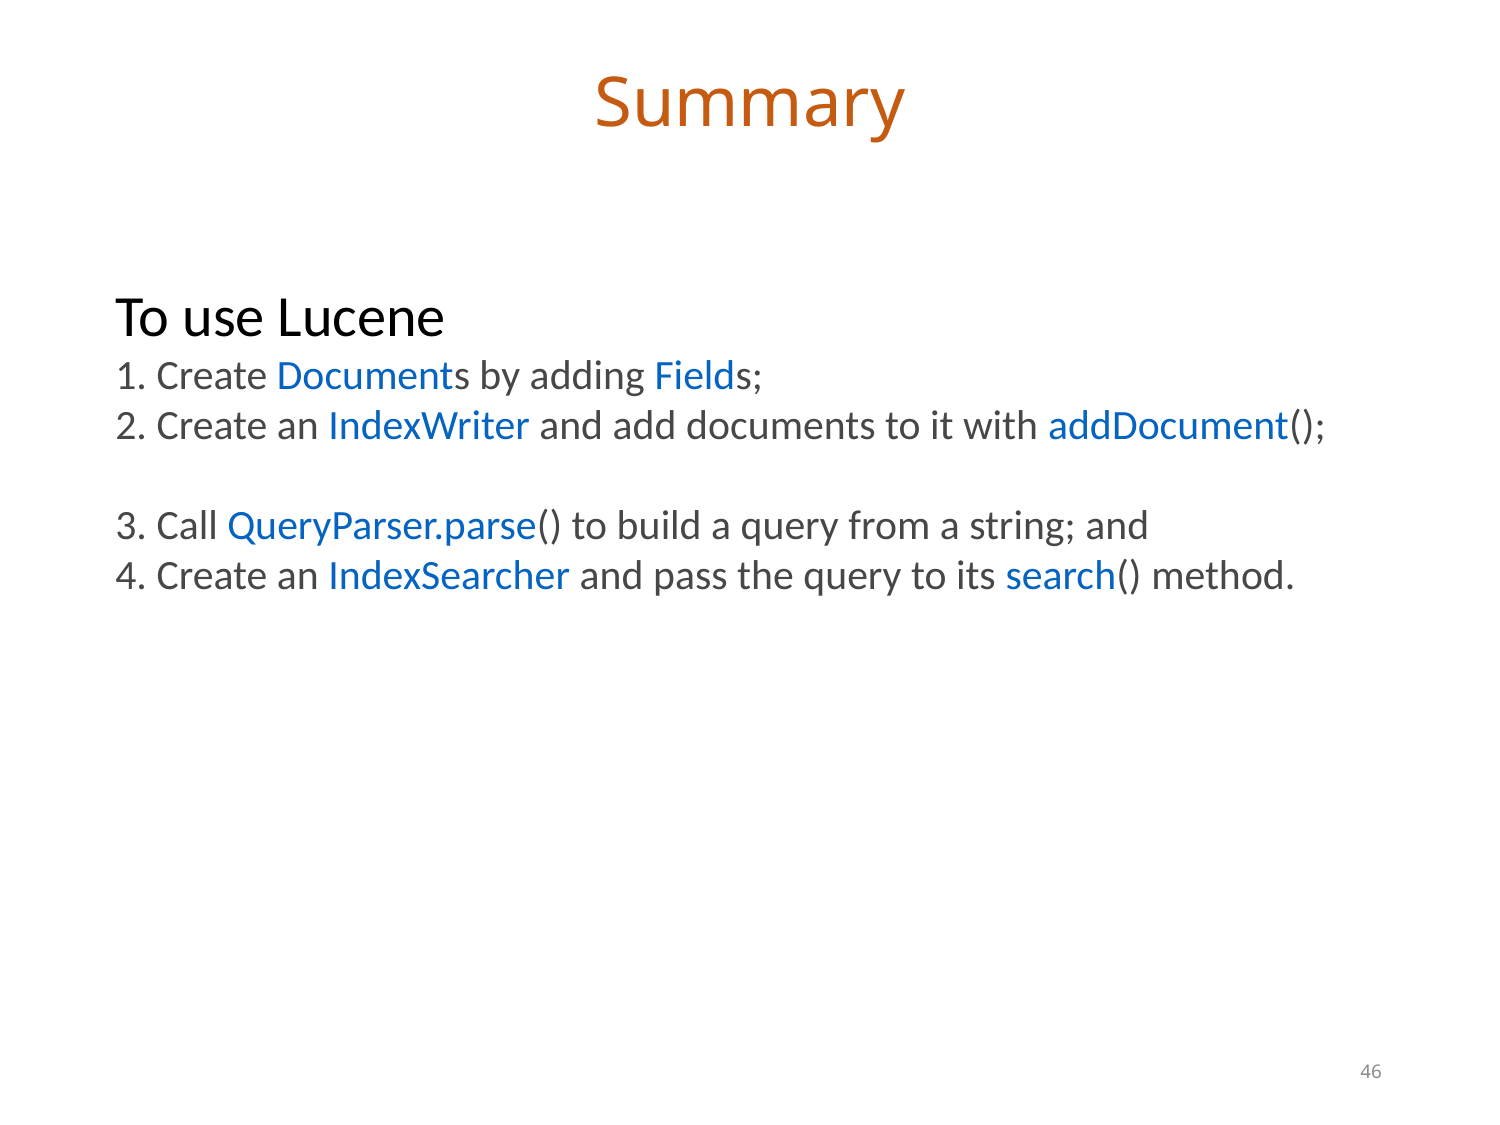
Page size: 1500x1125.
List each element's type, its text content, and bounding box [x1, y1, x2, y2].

text_box To use Lucene Create Documents by adding Fields; Create an IndexWriter and add documents to it with addDocument(); Call QueryParser.parse() to build a query from a string; and Create an IndexSearcher and pass the query to its search() method. [100, 270, 1342, 606]
text_box Summary [103, 59, 1397, 278]
slide_number 46 [1059, 1042, 1397, 1103]
